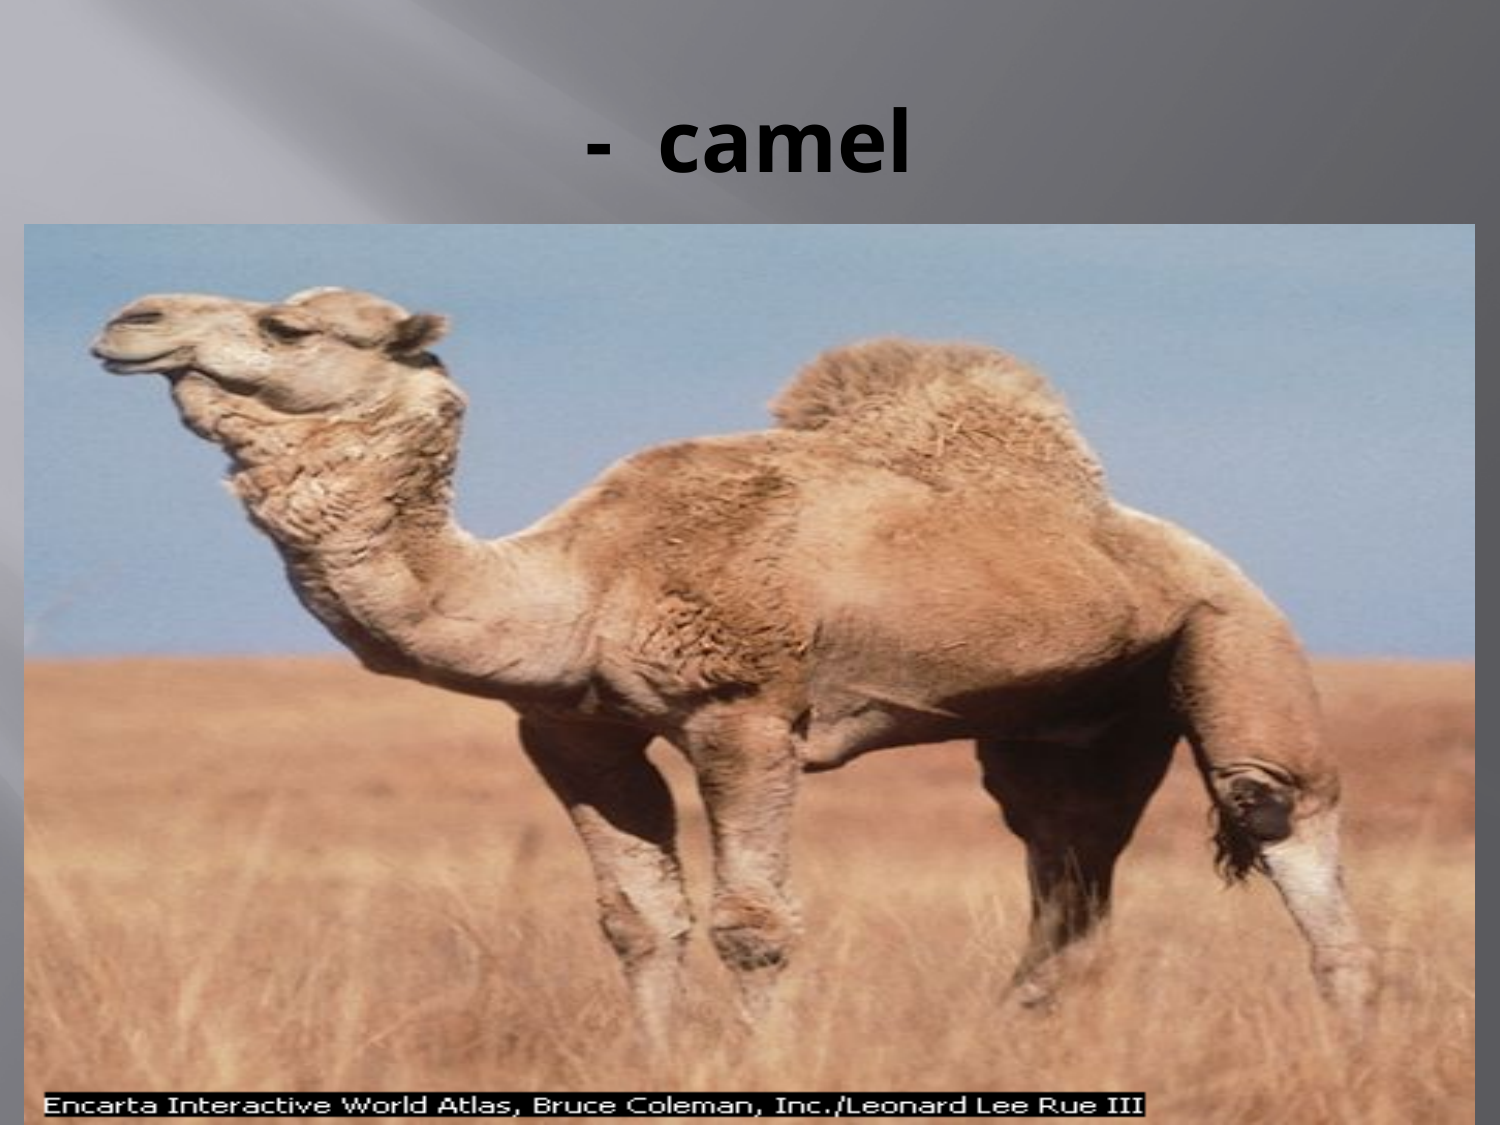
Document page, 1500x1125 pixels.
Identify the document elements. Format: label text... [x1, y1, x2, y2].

title - camel [75, 45, 1425, 224]
picture [24, 224, 1476, 1125]
